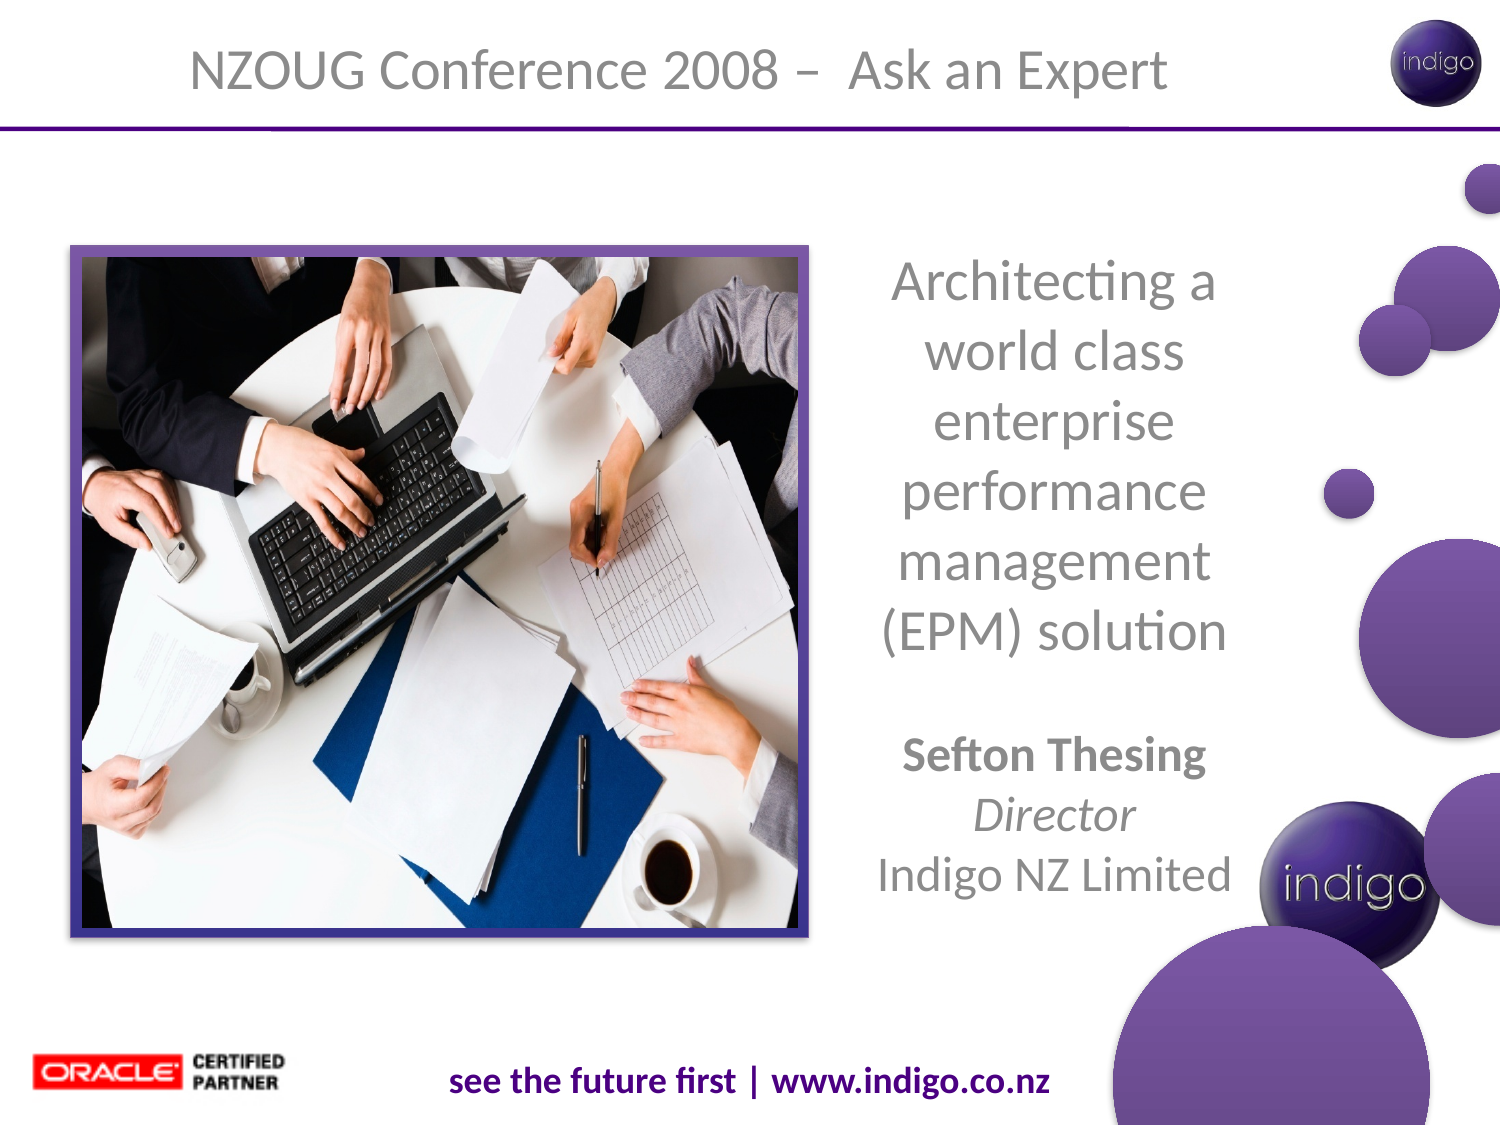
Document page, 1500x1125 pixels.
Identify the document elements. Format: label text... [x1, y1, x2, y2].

picture [0, 1021, 319, 1125]
title Architecting a world class enterprise performance management (EPM) solution Sefton Thesing Director Indigo NZ Limited [843, 234, 1266, 962]
picture [1266, 796, 1442, 985]
text_box [70, 245, 809, 938]
subtitle NZOUG Conference 2008 – Ask an Expert [58, 23, 1302, 118]
picture [1387, 17, 1482, 112]
picture [81, 257, 798, 928]
